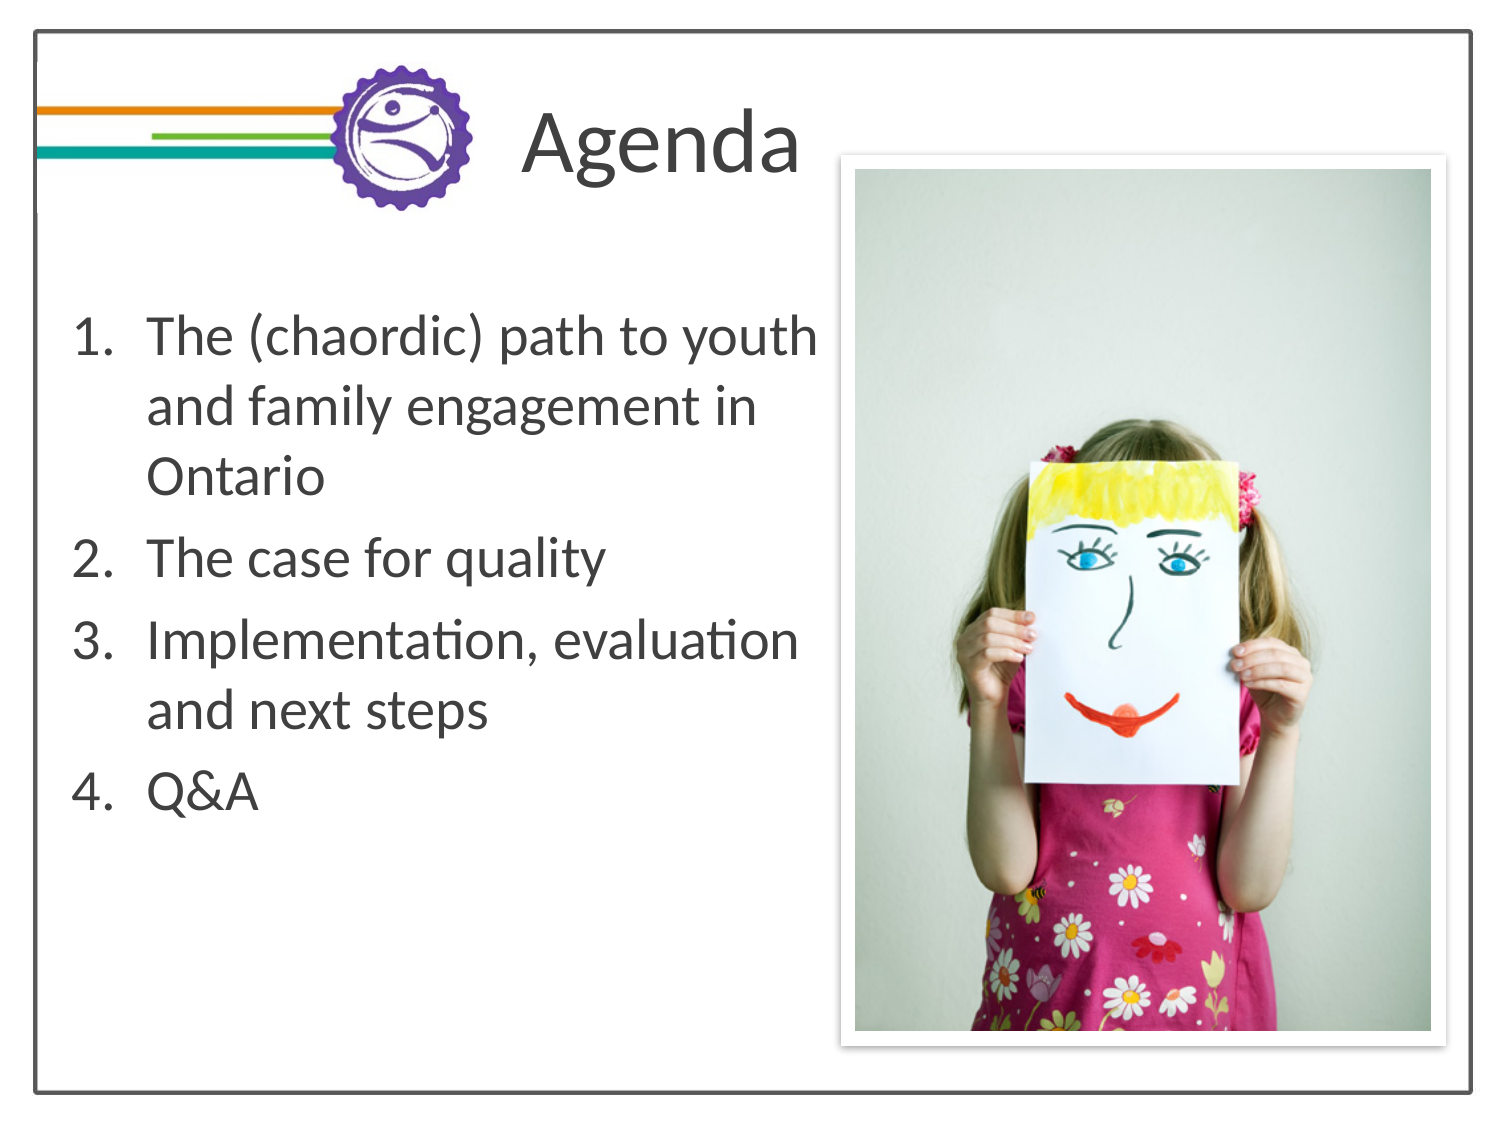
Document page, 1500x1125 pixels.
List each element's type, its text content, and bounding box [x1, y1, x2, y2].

title Agenda [506, 42, 1432, 230]
list The (chaordic) path to youth and family engagement in Ontario The case for quality Implementation, evaluation and next steps Q&A [56, 290, 906, 1068]
picture [0, 0, 1500, 1125]
